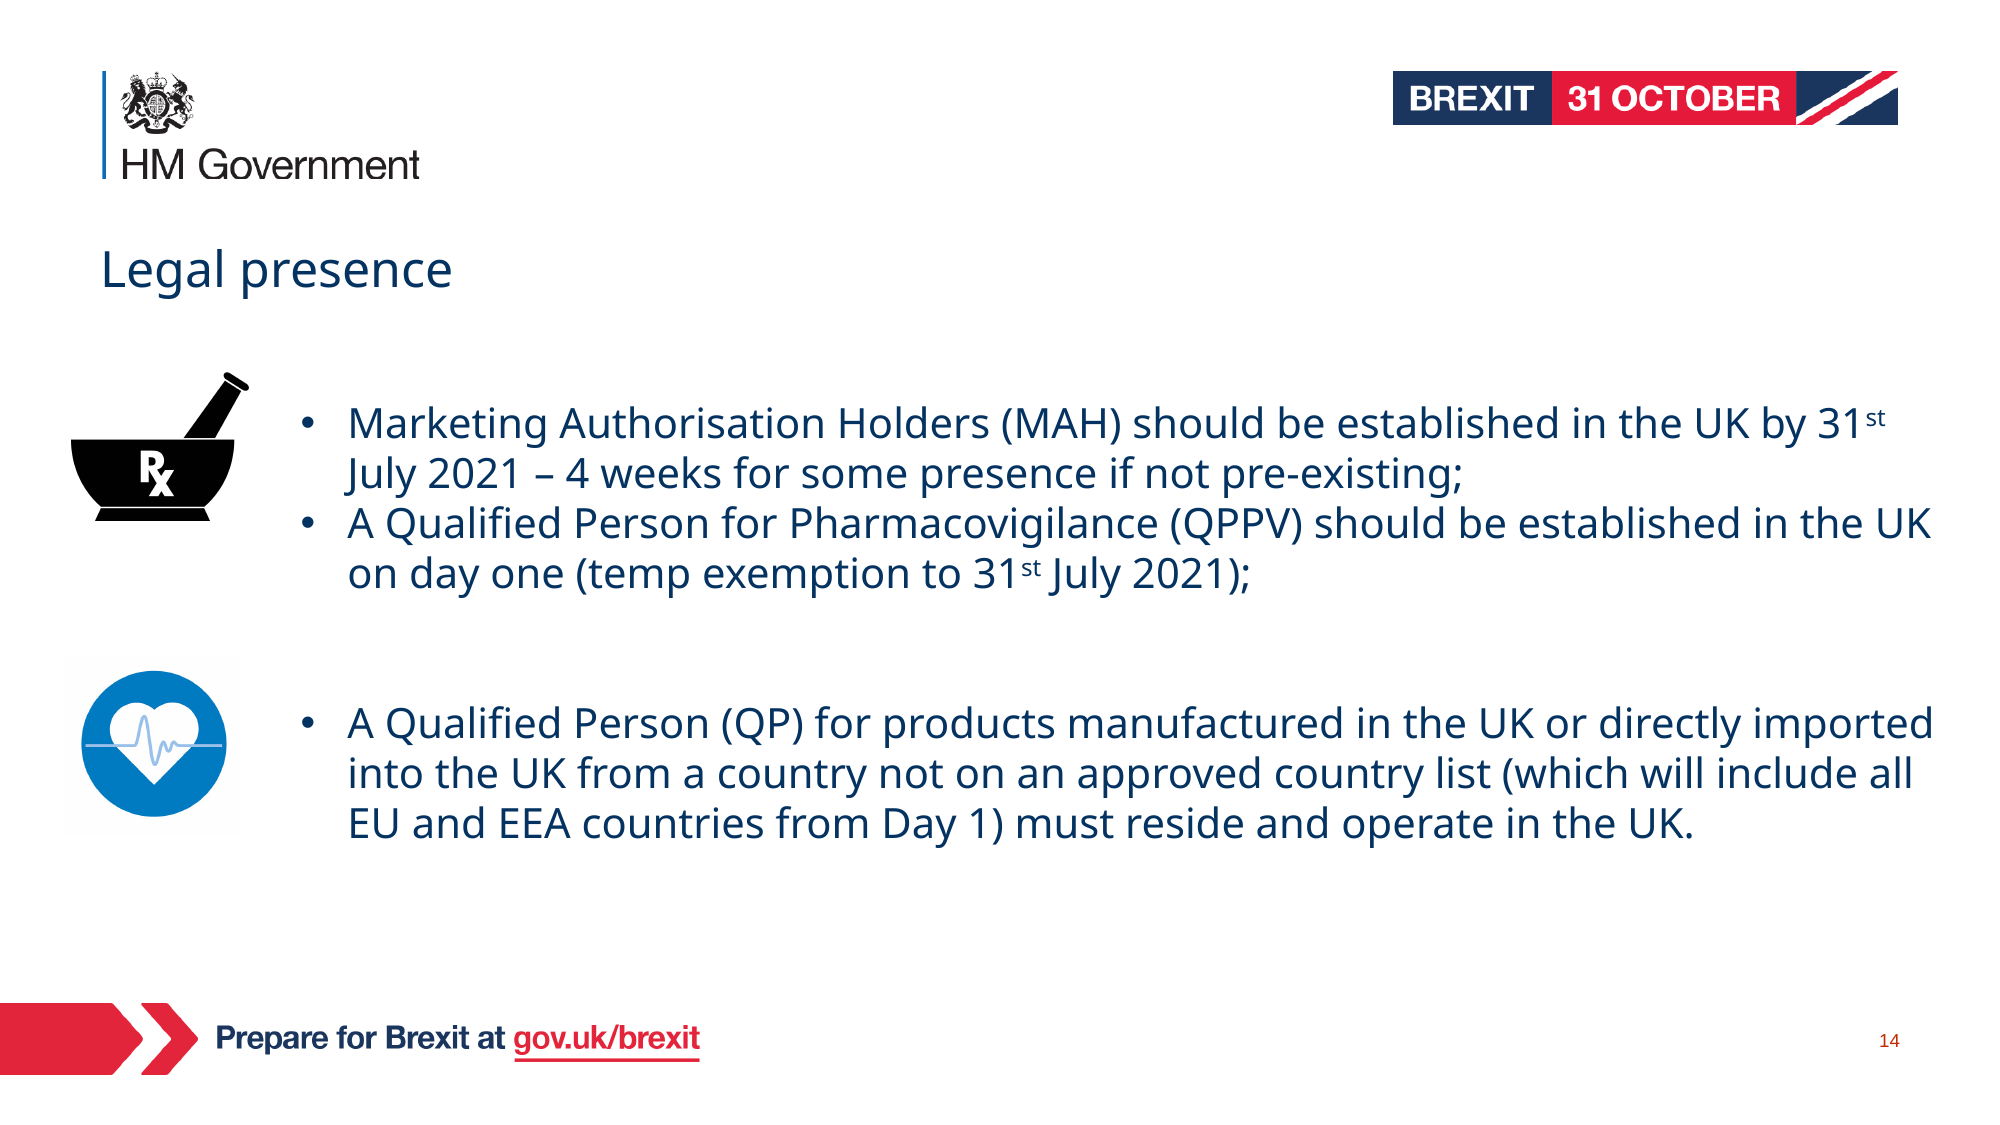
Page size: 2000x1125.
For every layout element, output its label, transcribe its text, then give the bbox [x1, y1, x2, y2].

text_box Marketing Authorisation Holders (MAH) should be established in the UK by 31st July 2021 – 4 weeks for some presence if not pre-existing; A Qualified Person for Pharmacovigilance (QPPV) should be established in the UK on day one (temp exemption to 31st July 2021); A Qualified Person (QP) for products manufactured in the UK or directly imported into the UK from a country not on an approved country list (which will include all EU and EEA countries from Day 1) must reside and operate in the UK. [285, 389, 1975, 835]
picture [71, 371, 249, 522]
title Legal presence [100, 237, 1901, 322]
picture [1393, 71, 1898, 125]
picture [0, 989, 788, 1089]
slide_number 14 [1849, 1028, 1901, 1052]
picture [60, 654, 240, 835]
